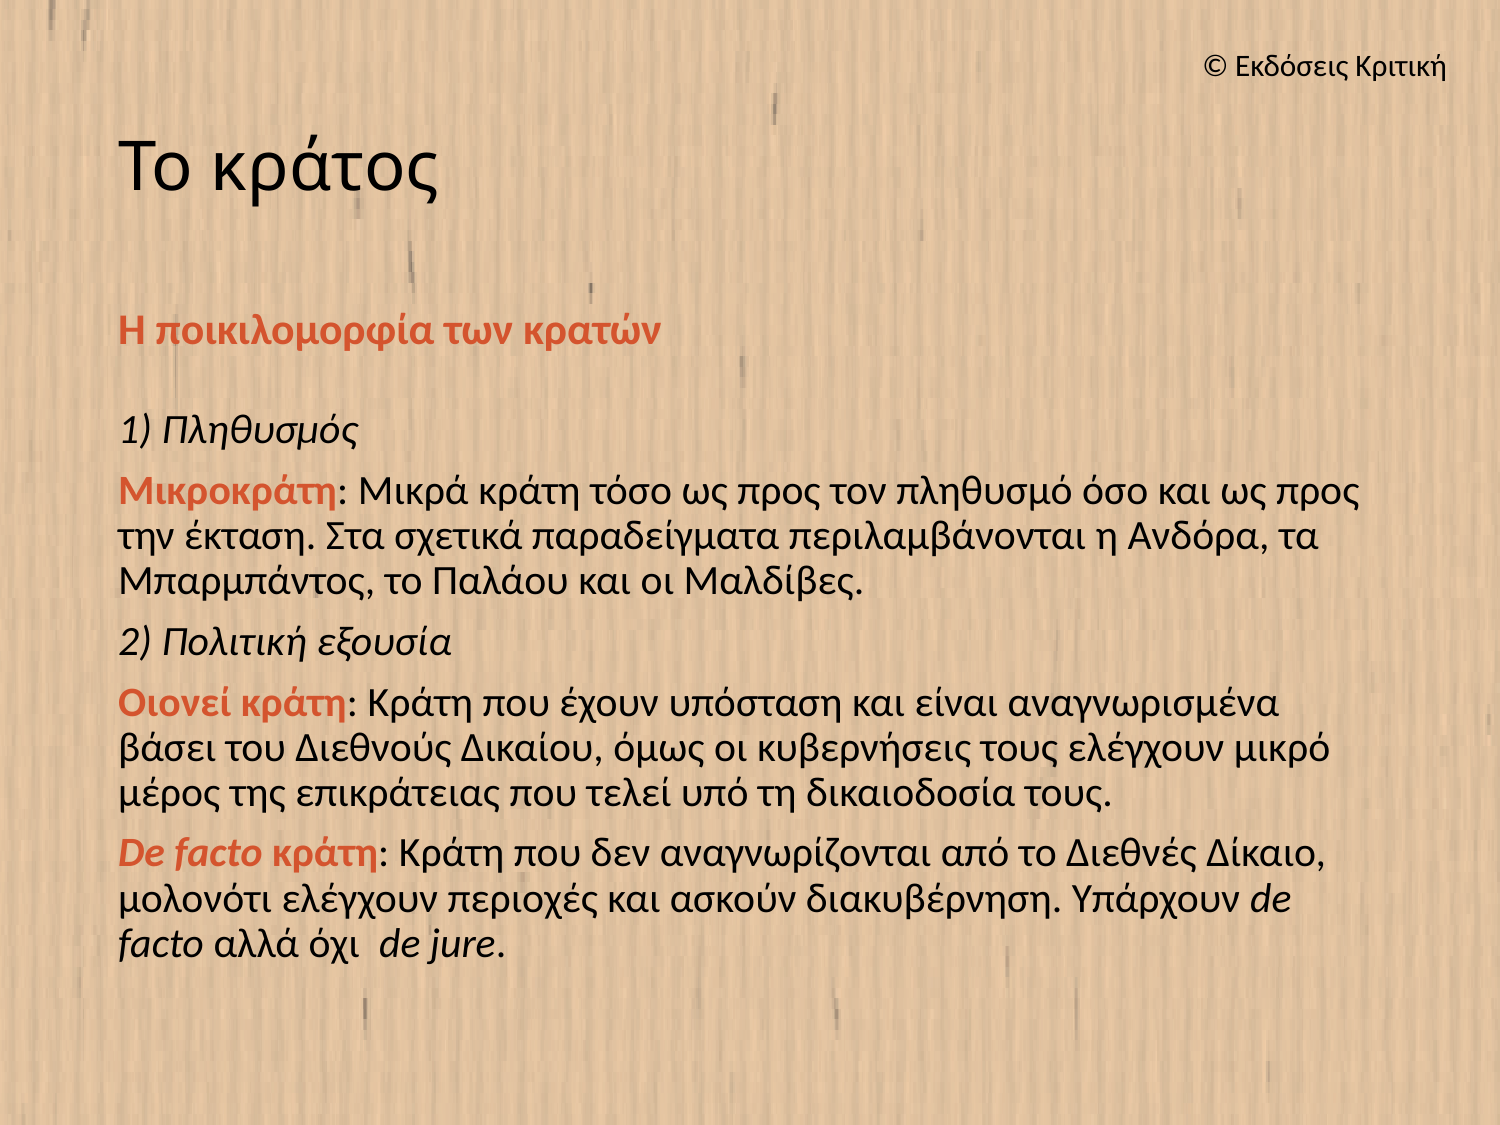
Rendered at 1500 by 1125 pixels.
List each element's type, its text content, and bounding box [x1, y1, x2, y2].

title Το κράτος [103, 59, 1397, 278]
list Η ποικιλομορφία των κρατών 1) Πληθυσμός Μικροκράτη: Μικρά κράτη τόσο ως προς τον πληθυσμό όσο και ως προς την έκταση. Στα σχετικά παραδείγματα περιλαμβάνονται η Ανδόρα, τα Μπαρμπάντος, το Παλάου και οι Μαλδίβες. 2) Πολιτική εξουσία Οιονεί κράτη: Κράτη που έχουν υπόσταση και είναι αναγνωρισμένα βάσει του Διεθνούς Δικαίου, όμως οι κυβερνήσεις τους ελέγχουν μικρό μέρος της επικράτειας που τελεί υπό τη δικαιοδοσία τους. De facto κράτη: Κράτη που δεν αναγνωρίζονται από το Διεθνές Δίκαιο, μολονότι ελέγχουν περιοχές και ασκούν διακυβέρνηση. Υπάρχουν de facto αλλά όχι de jure. [103, 299, 1397, 1014]
picture [0, 0, 1500, 1125]
